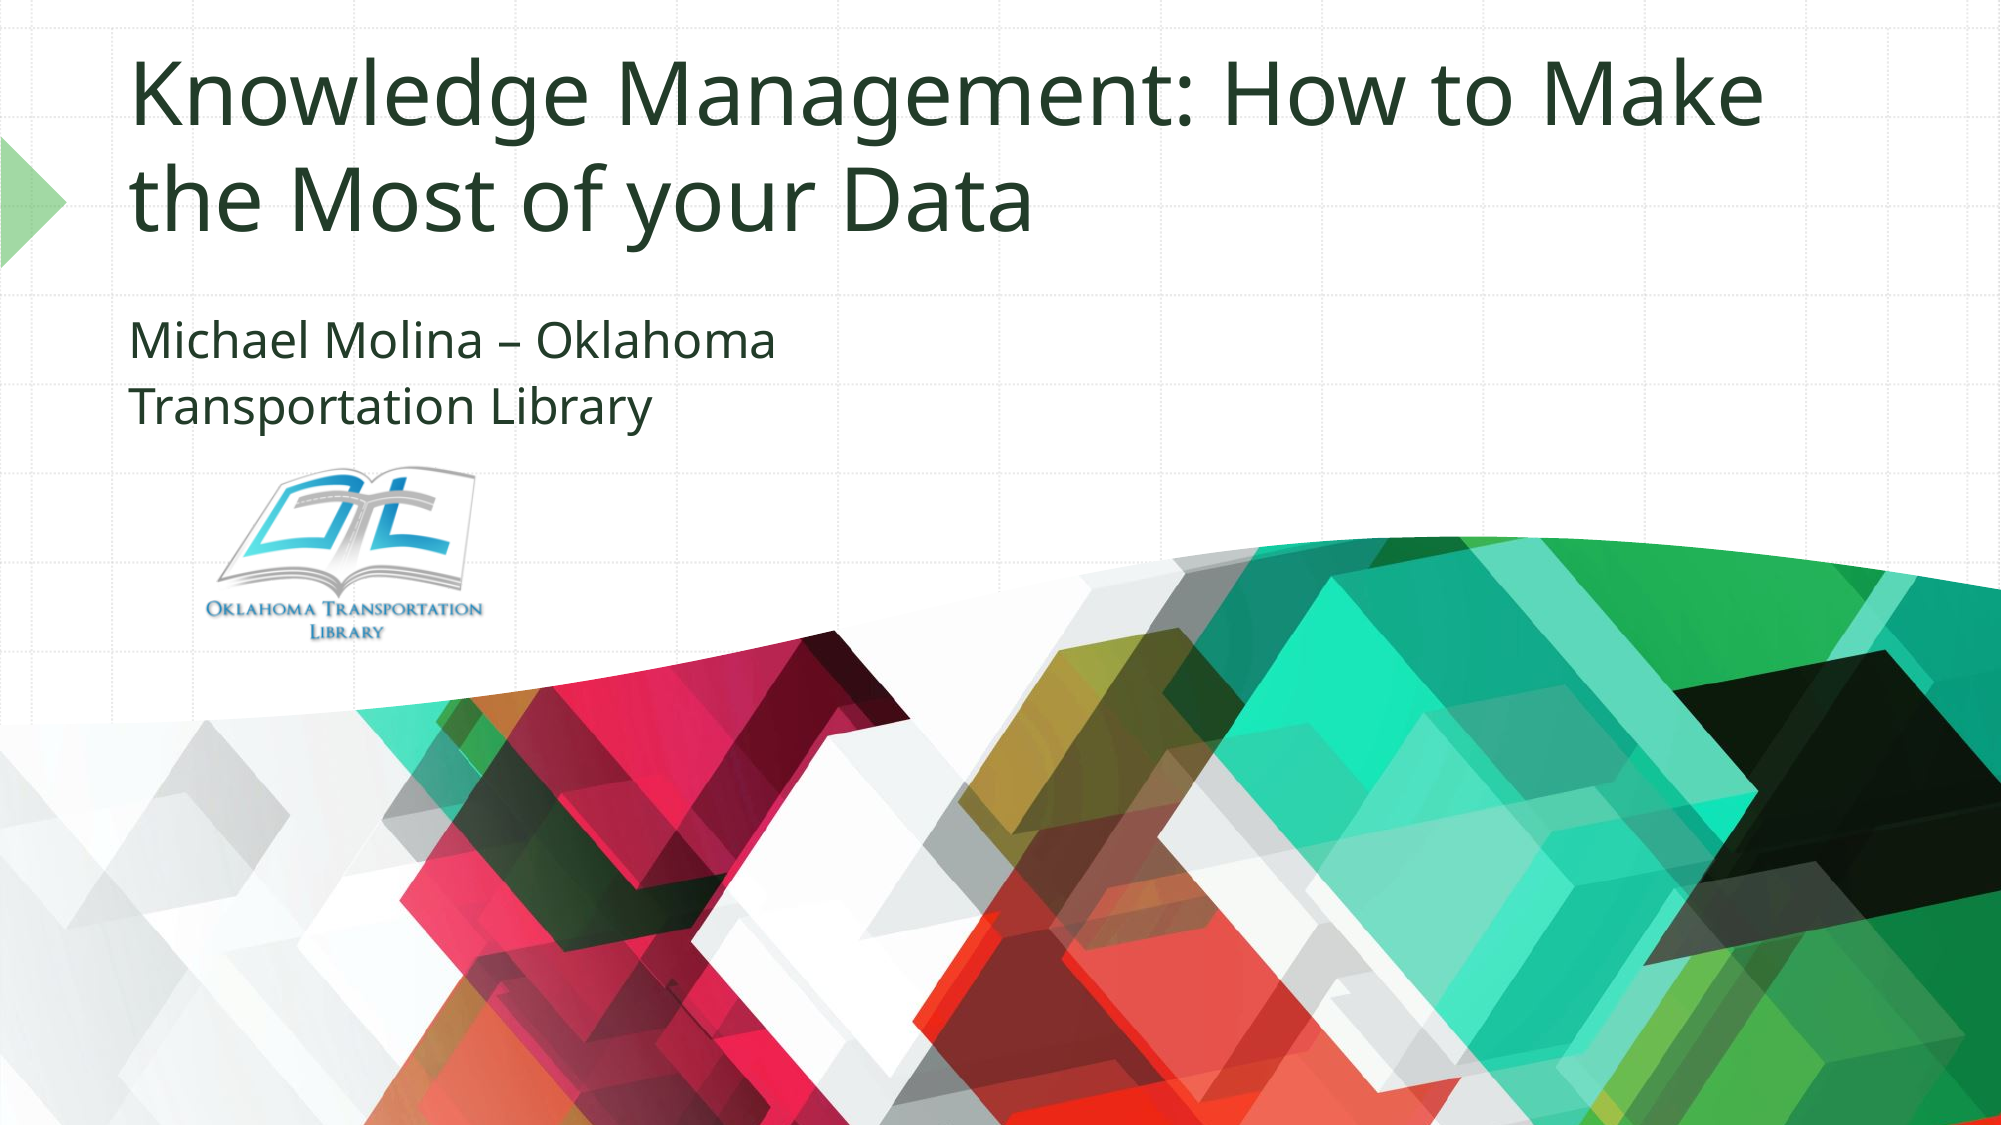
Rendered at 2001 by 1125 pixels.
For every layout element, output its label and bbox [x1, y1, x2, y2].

picture [0, 458, 2001, 1125]
text_box [0, 0, 2000, 536]
